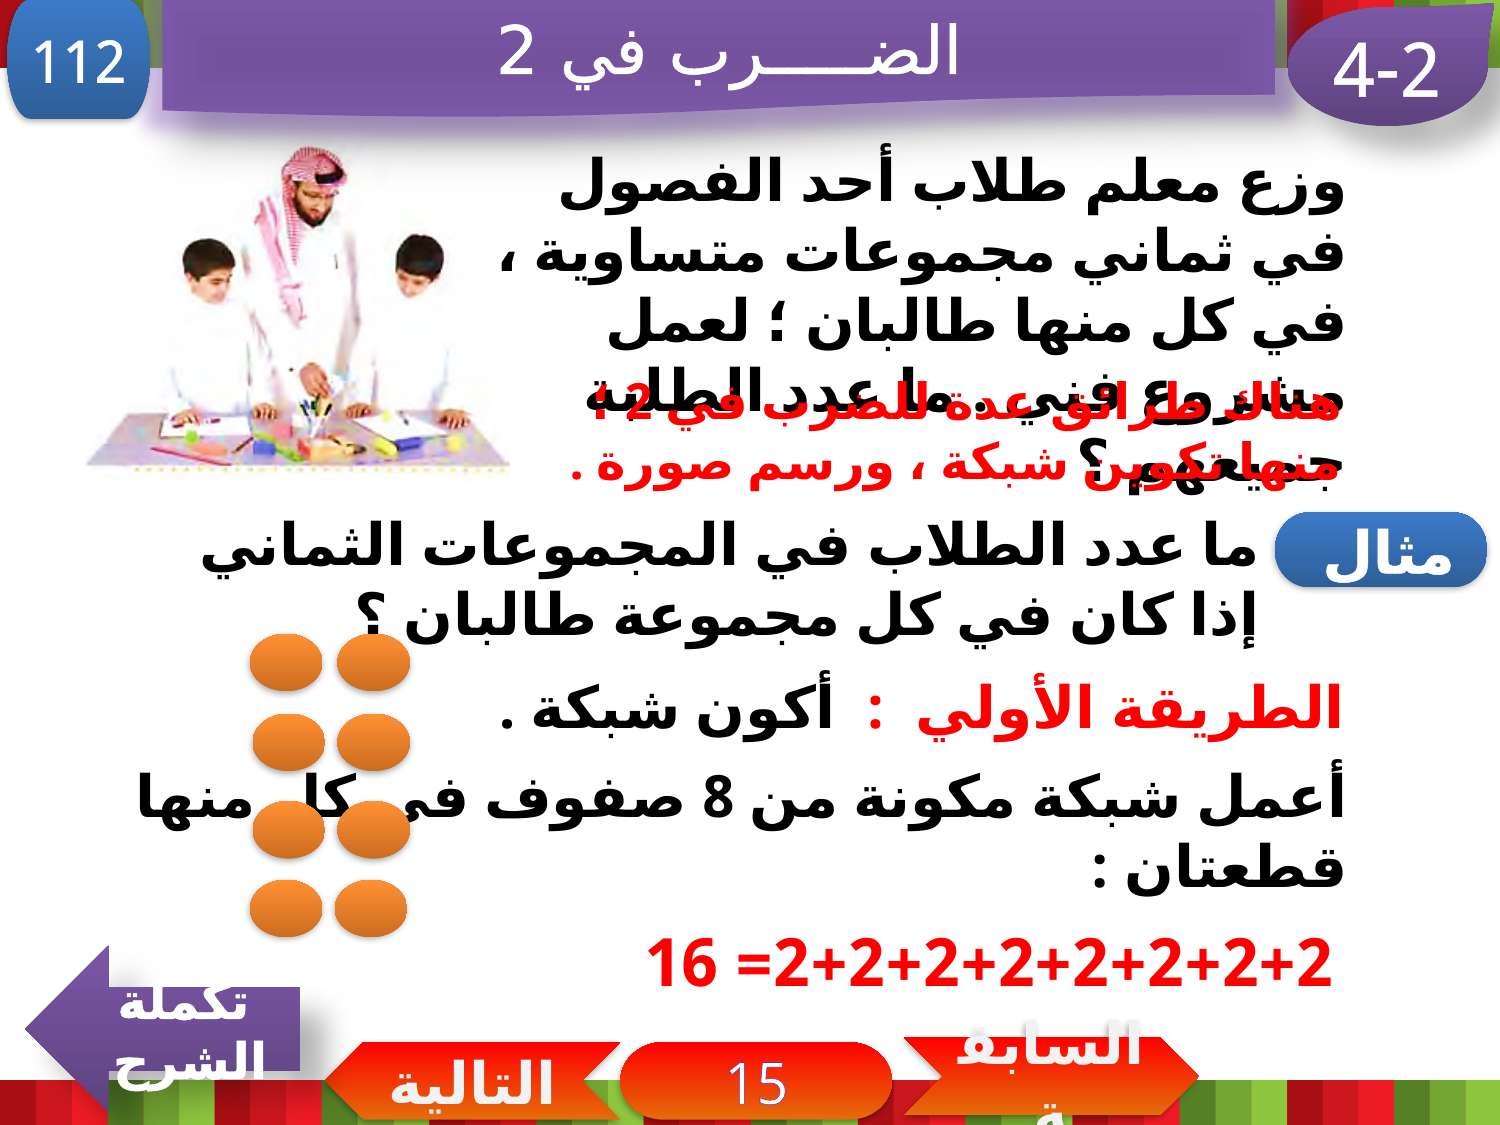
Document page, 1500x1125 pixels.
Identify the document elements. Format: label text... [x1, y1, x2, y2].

text_box مثال [1275, 512, 1488, 588]
text_box التالية [340, 1041, 621, 1120]
text_box [337, 801, 410, 859]
text_box 15 [620, 1041, 892, 1120]
text_box [252, 801, 325, 859]
text_box أعمل شبكة مكونة من 8 صفوف في كل منها قطعتان : [112, 751, 1363, 907]
text_box [334, 879, 408, 938]
text_box [252, 713, 325, 772]
text_box [249, 879, 323, 938]
picture [132, 0, 143, 14]
text_box الطريقة الأولي : أكون شبكة . [97, 662, 1360, 748]
text_box السابقة [903, 1037, 1200, 1116]
text_box ما عدد الطلاب في المجموعات الثماني إذا كان في كل مجموعة طالبان ؟ [137, 499, 1275, 655]
text_box [337, 713, 410, 772]
text_box [249, 633, 323, 692]
text_box 4-2 [1287, 2, 1495, 127]
text_box 112 [7, 0, 150, 119]
picture [0, 0, 1500, 1125]
text_box الضـــــرب في 2 [162, 0, 1275, 117]
text_box 2+2+2+2+2+2+2+2= 16 [409, 912, 1349, 1008]
picture [322, 655, 338, 662]
text_box تكملة الشرح [24, 945, 301, 1113]
text_box وزع معلم طلاب أحد الفصول في ثماني مجموعات متساوية ، في كل منها طالبان ؛ لعمل مشروع فني . ما عدد الطلبة جميعهم ؟ [437, 135, 1363, 500]
text_box [337, 633, 410, 692]
text_box هناك طرائق عدة للضرب في 2 ؛ منها تكوين شبكة ، ورسم صورة . [509, 362, 1357, 498]
